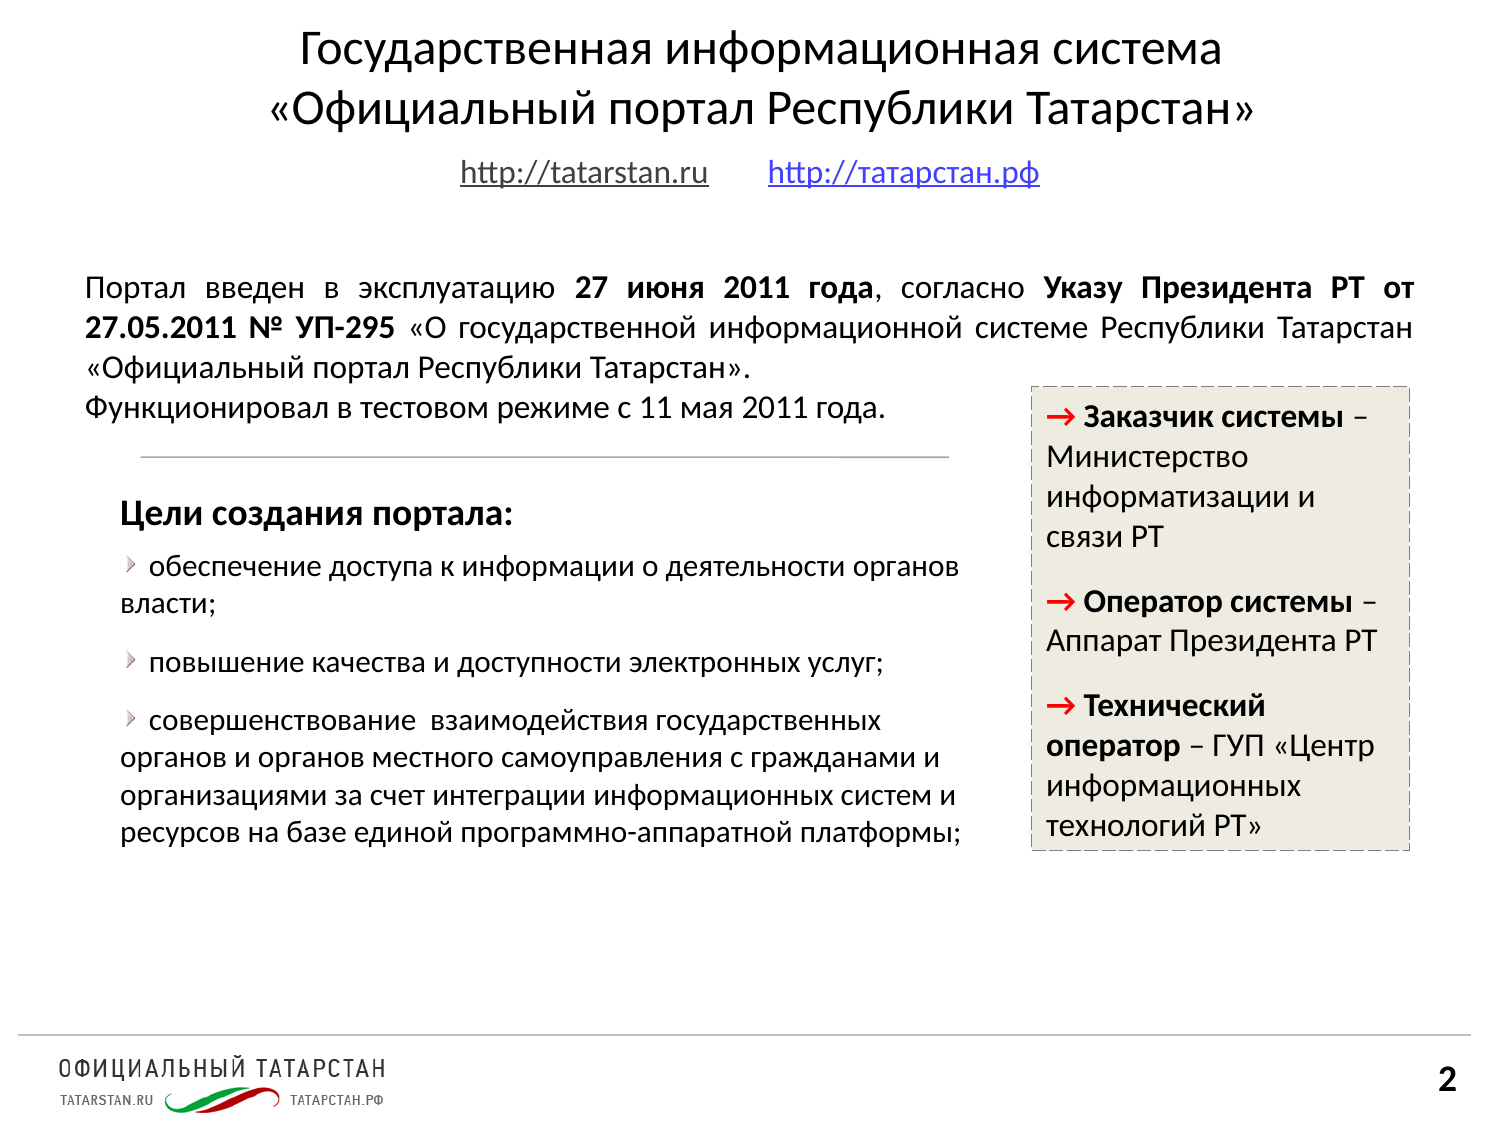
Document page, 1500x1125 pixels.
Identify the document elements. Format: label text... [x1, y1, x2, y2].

text_box Цели создания портала: обеспечение доступа к информации о деятельности органов власти; повышение качества и доступности электронных услуг; совершенствование взаимодействия государственных органов и органов местного самоуправления с гражданами и организациями за счет интеграции информационных систем и ресурсов на базе единой программно-аппаратной платформы; [105, 480, 1008, 857]
text_box 2 [1423, 1046, 1489, 1107]
picture [0, 1042, 444, 1125]
text_box → Заказчик системы – Министерство информатизации и связи РТ → Оператор системы – Аппарат Президента РТ → Технический оператор – ГУП «Центр информационных технологий РТ» [1031, 386, 1410, 851]
text_box Портал введен в эксплуатацию 27 июня 2011 года, согласно Указу Президента РТ от 27.05.2011 № УП-295 «О государственной информационной системе Республики Татарстан «Официальный портал Республики Татарстан». Функционировал в тестовом режиме с 11 мая 2011 года. [70, 257, 1430, 433]
picture [120, 553, 143, 575]
picture [120, 707, 143, 729]
text_box http://tatarstan.ru http://татарстан.рф [53, 142, 1447, 198]
picture [120, 648, 143, 671]
text_box Государственная информационная система «Официальный портал Республики Татарстан» [88, 7, 1436, 142]
